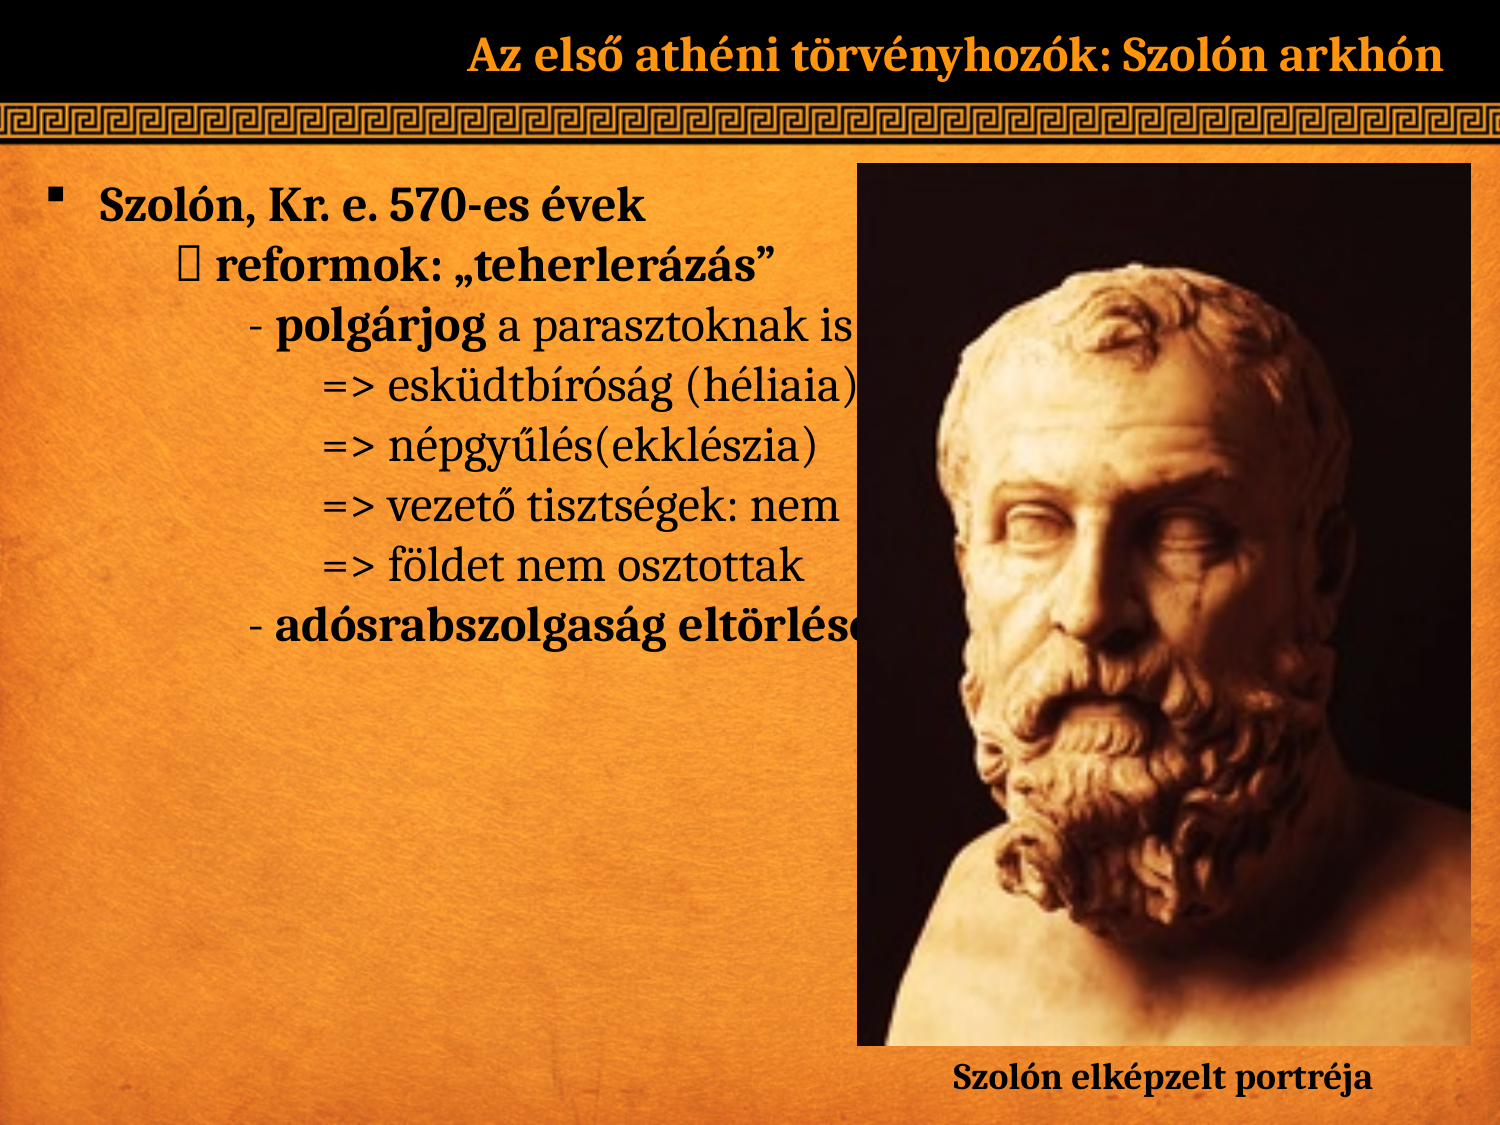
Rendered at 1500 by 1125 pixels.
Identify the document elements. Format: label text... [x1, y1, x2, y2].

picture [0, 0, 1500, 1125]
text_box Szolón elképzelt portréja [857, 1046, 1471, 1115]
text_box Szolón, Kr. e. 570-es évek  reformok: „teherlerázás” - polgárjog a parasztoknak is => esküdtbíróság (héliaia) => népgyűlés(ekklészia) => vezető tisztségek: nem => földet nem osztottak - adósrabszolgaság eltörlése [29, 163, 857, 787]
text_box Az első athéni törvényhozók: Szolón arkhón [29, 9, 1471, 95]
